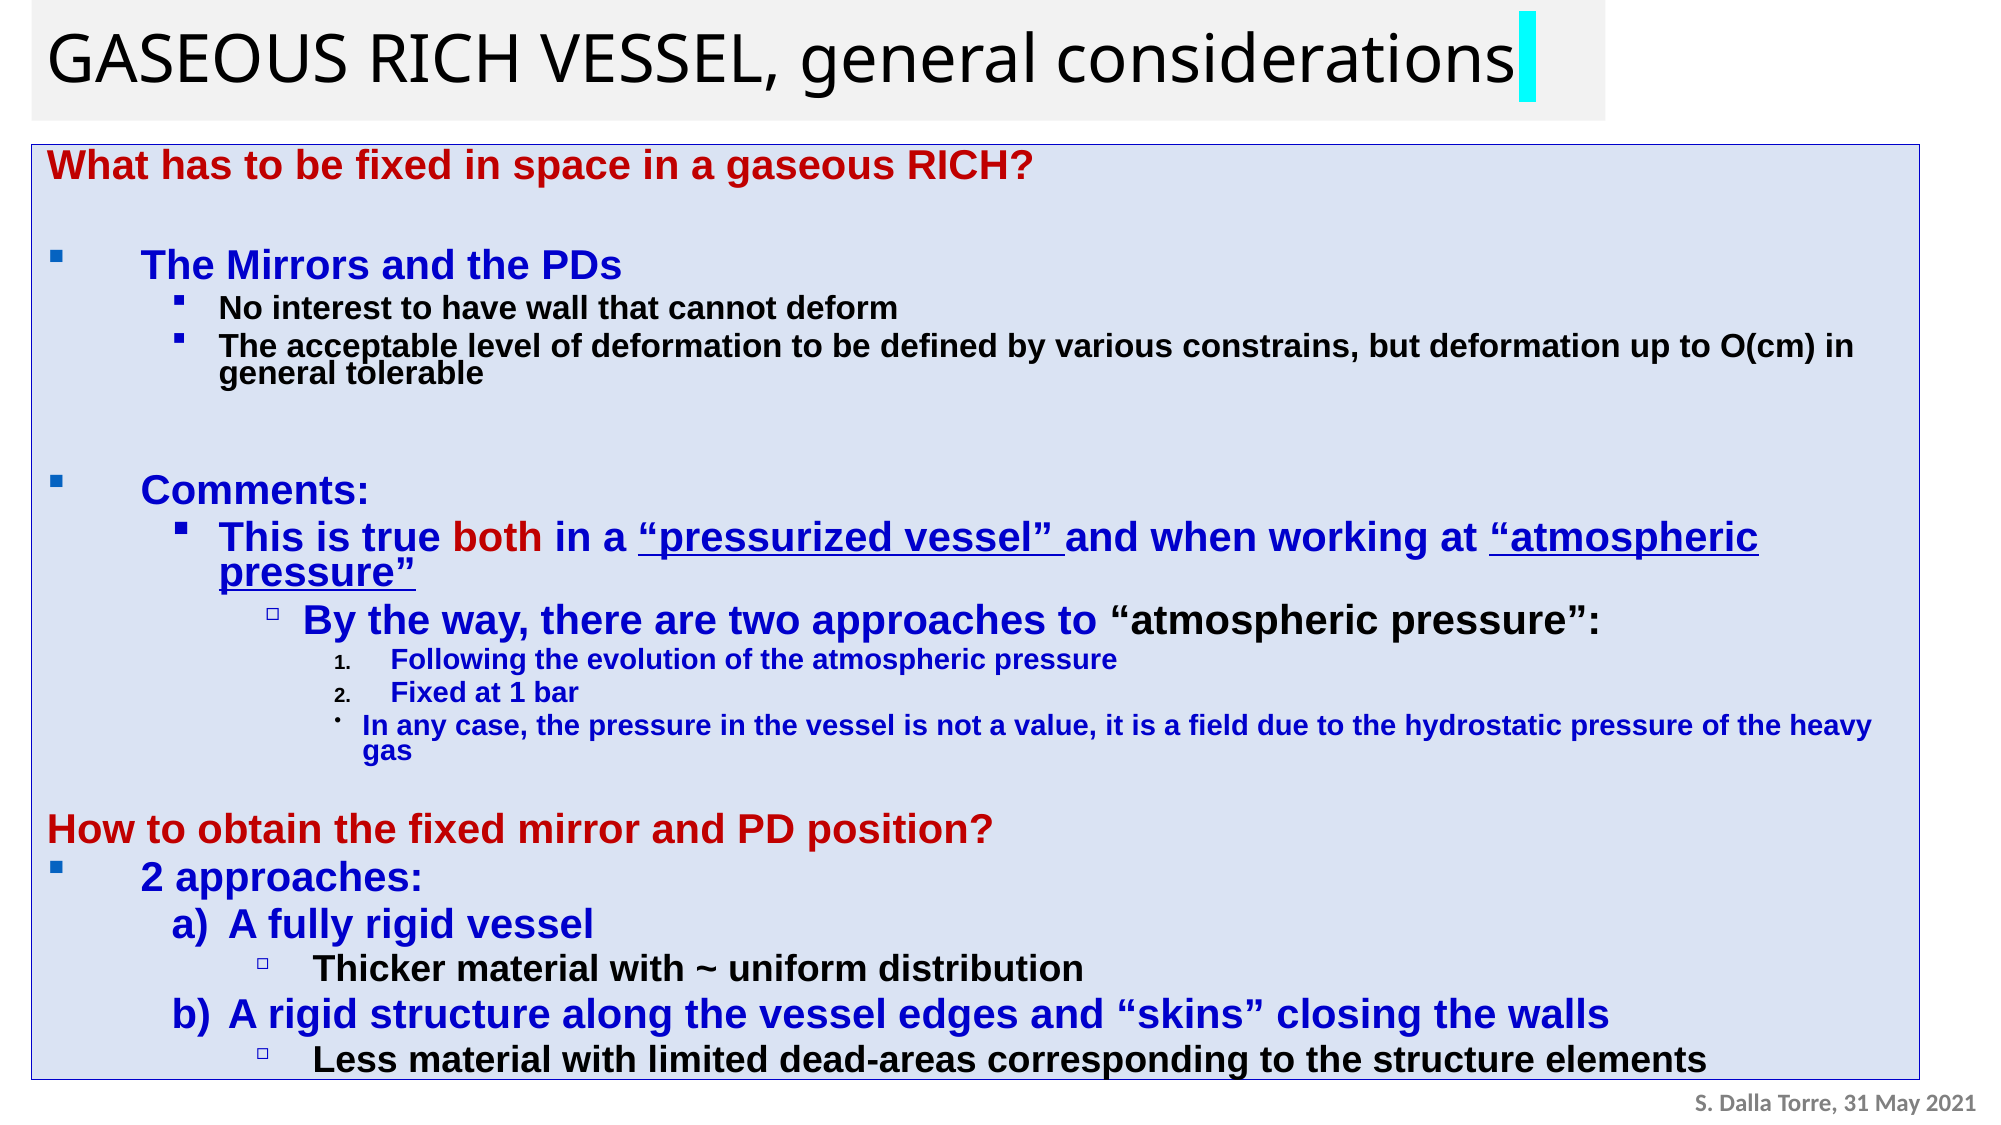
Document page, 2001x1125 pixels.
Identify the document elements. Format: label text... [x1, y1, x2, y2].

text_box GASEOUS RICH VESSEL, general considerations [31, 0, 1606, 121]
text_box What has to be fixed in space in a gaseous RICH? The Mirrors and the PDs No interest to have wall that cannot deform The acceptable level of deformation to be defined by various constrains, but deformation up to O(cm) in general tolerable Comments: This is true both in a “pressurized vessel” and when working at “atmospheric pressure” By the way, there are two approaches to “atmospheric pressure”: Following the evolution of the atmospheric pressure Fixed at 1 bar In any case, the pressure in the vessel is not a value, it is a field due to the hydrostatic pressure of the heavy gas How to obtain the fixed mirror and PD position? 2 approaches: A fully rigid vessel Thicker material with ~ uniform distribution A rigid structure along the vessel edges and “skins” closing the walls Less material with limited dead-areas corresponding to the structure elements [31, 144, 1920, 1080]
text_box S. Dalla Torre, 31 May 2021 [1680, 1079, 1999, 1125]
